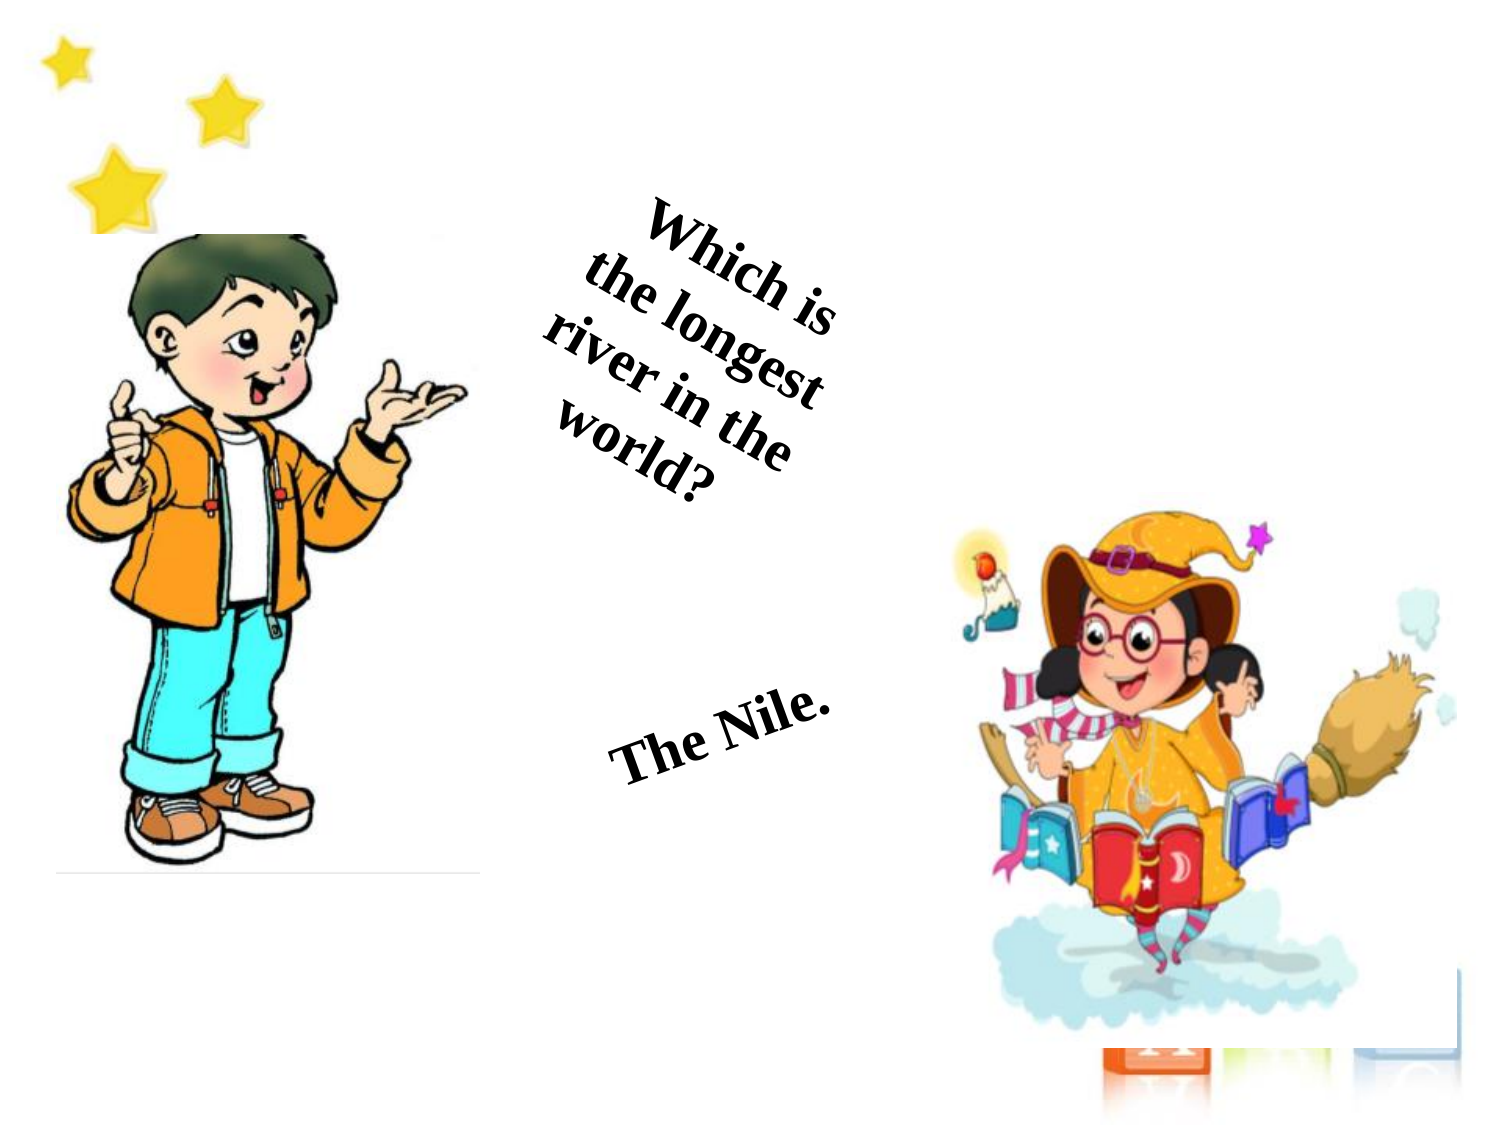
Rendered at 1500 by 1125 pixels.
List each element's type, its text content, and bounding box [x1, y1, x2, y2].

text_box The Nile. [484, 574, 933, 903]
picture [0, 0, 1500, 1125]
text_box Which is the longest river in the world? [484, 159, 958, 567]
